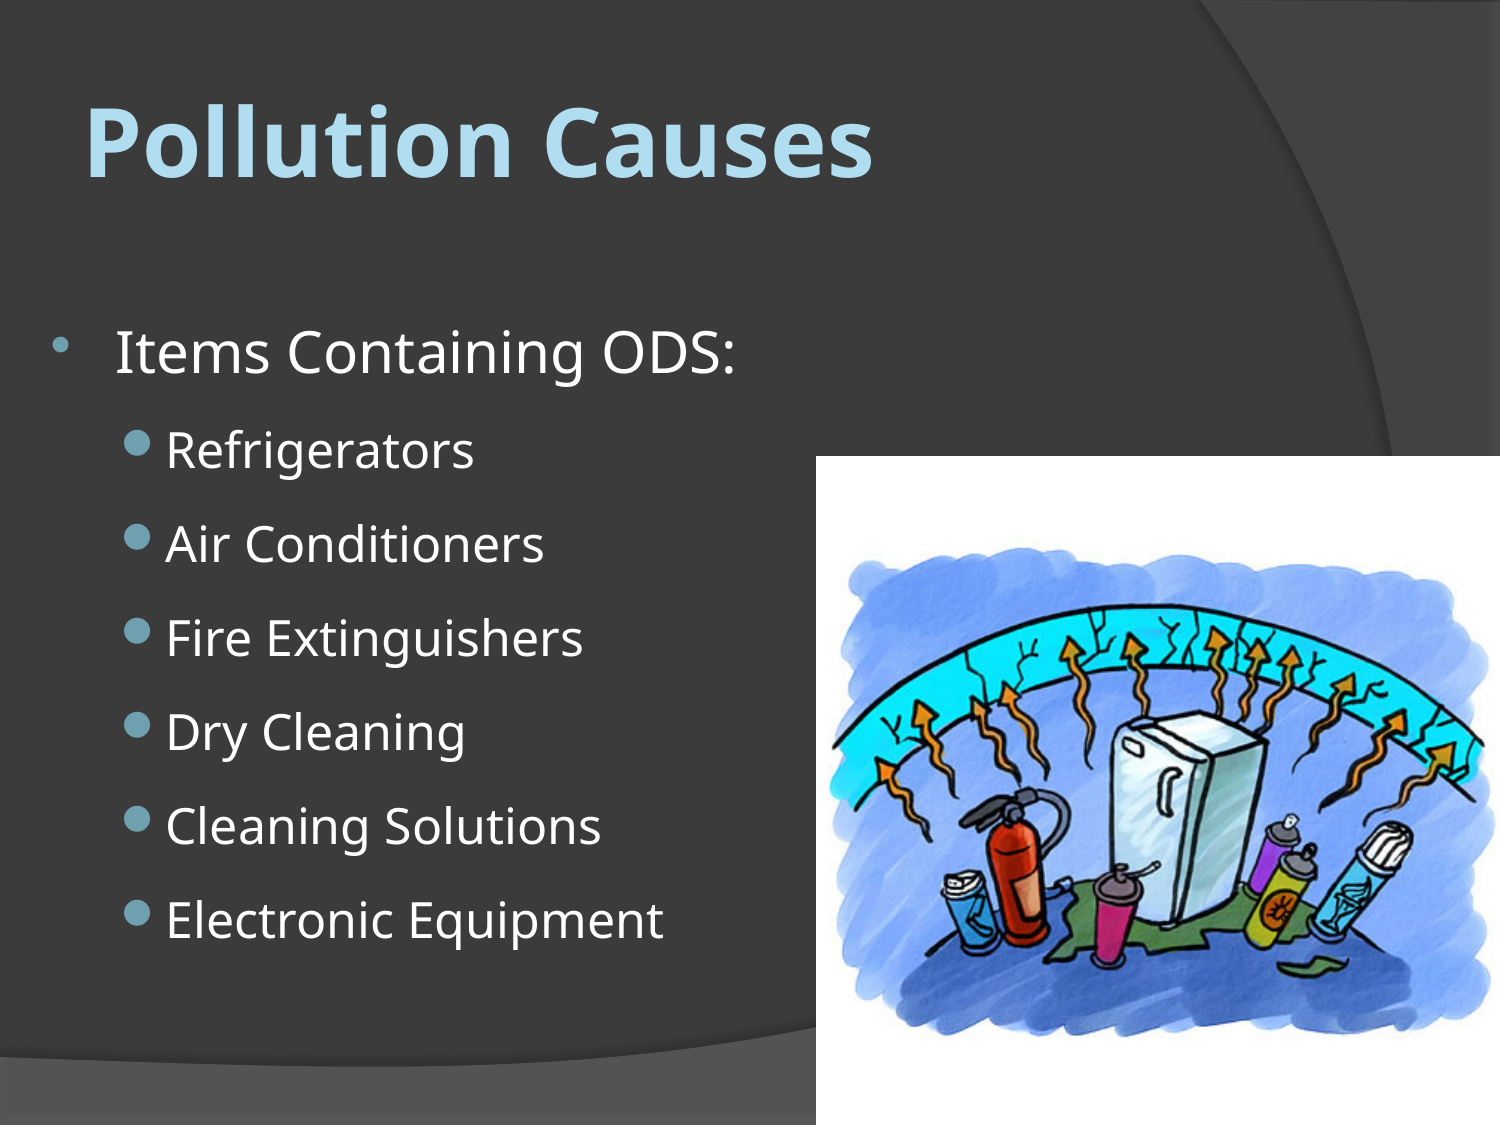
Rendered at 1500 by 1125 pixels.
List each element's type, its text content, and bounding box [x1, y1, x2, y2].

list Items Containing ODS: Refrigerators Air Conditioners Fire Extinguishers Dry Cleaning Cleaning Solutions Electronic Equipment [32, 279, 1258, 1023]
picture [816, 456, 1500, 1125]
title Pollution Causes [75, 45, 1300, 233]
